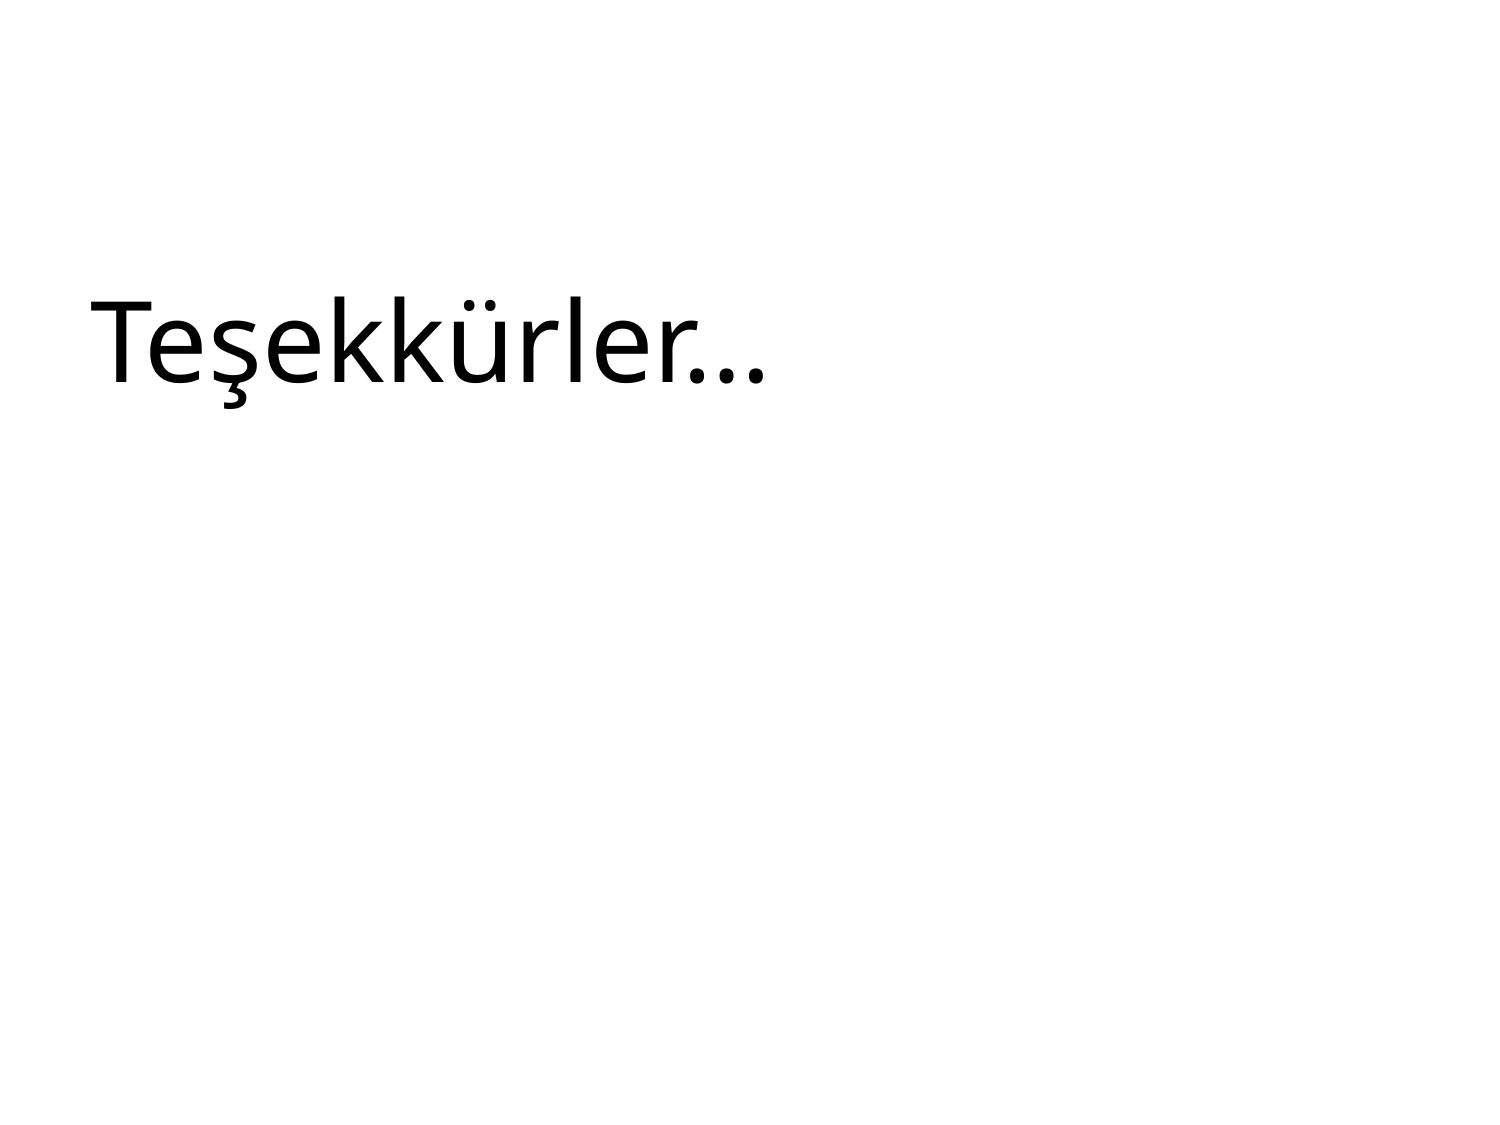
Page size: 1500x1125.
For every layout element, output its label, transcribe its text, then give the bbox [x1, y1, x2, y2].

list Teşekkürler… [75, 262, 1425, 575]
